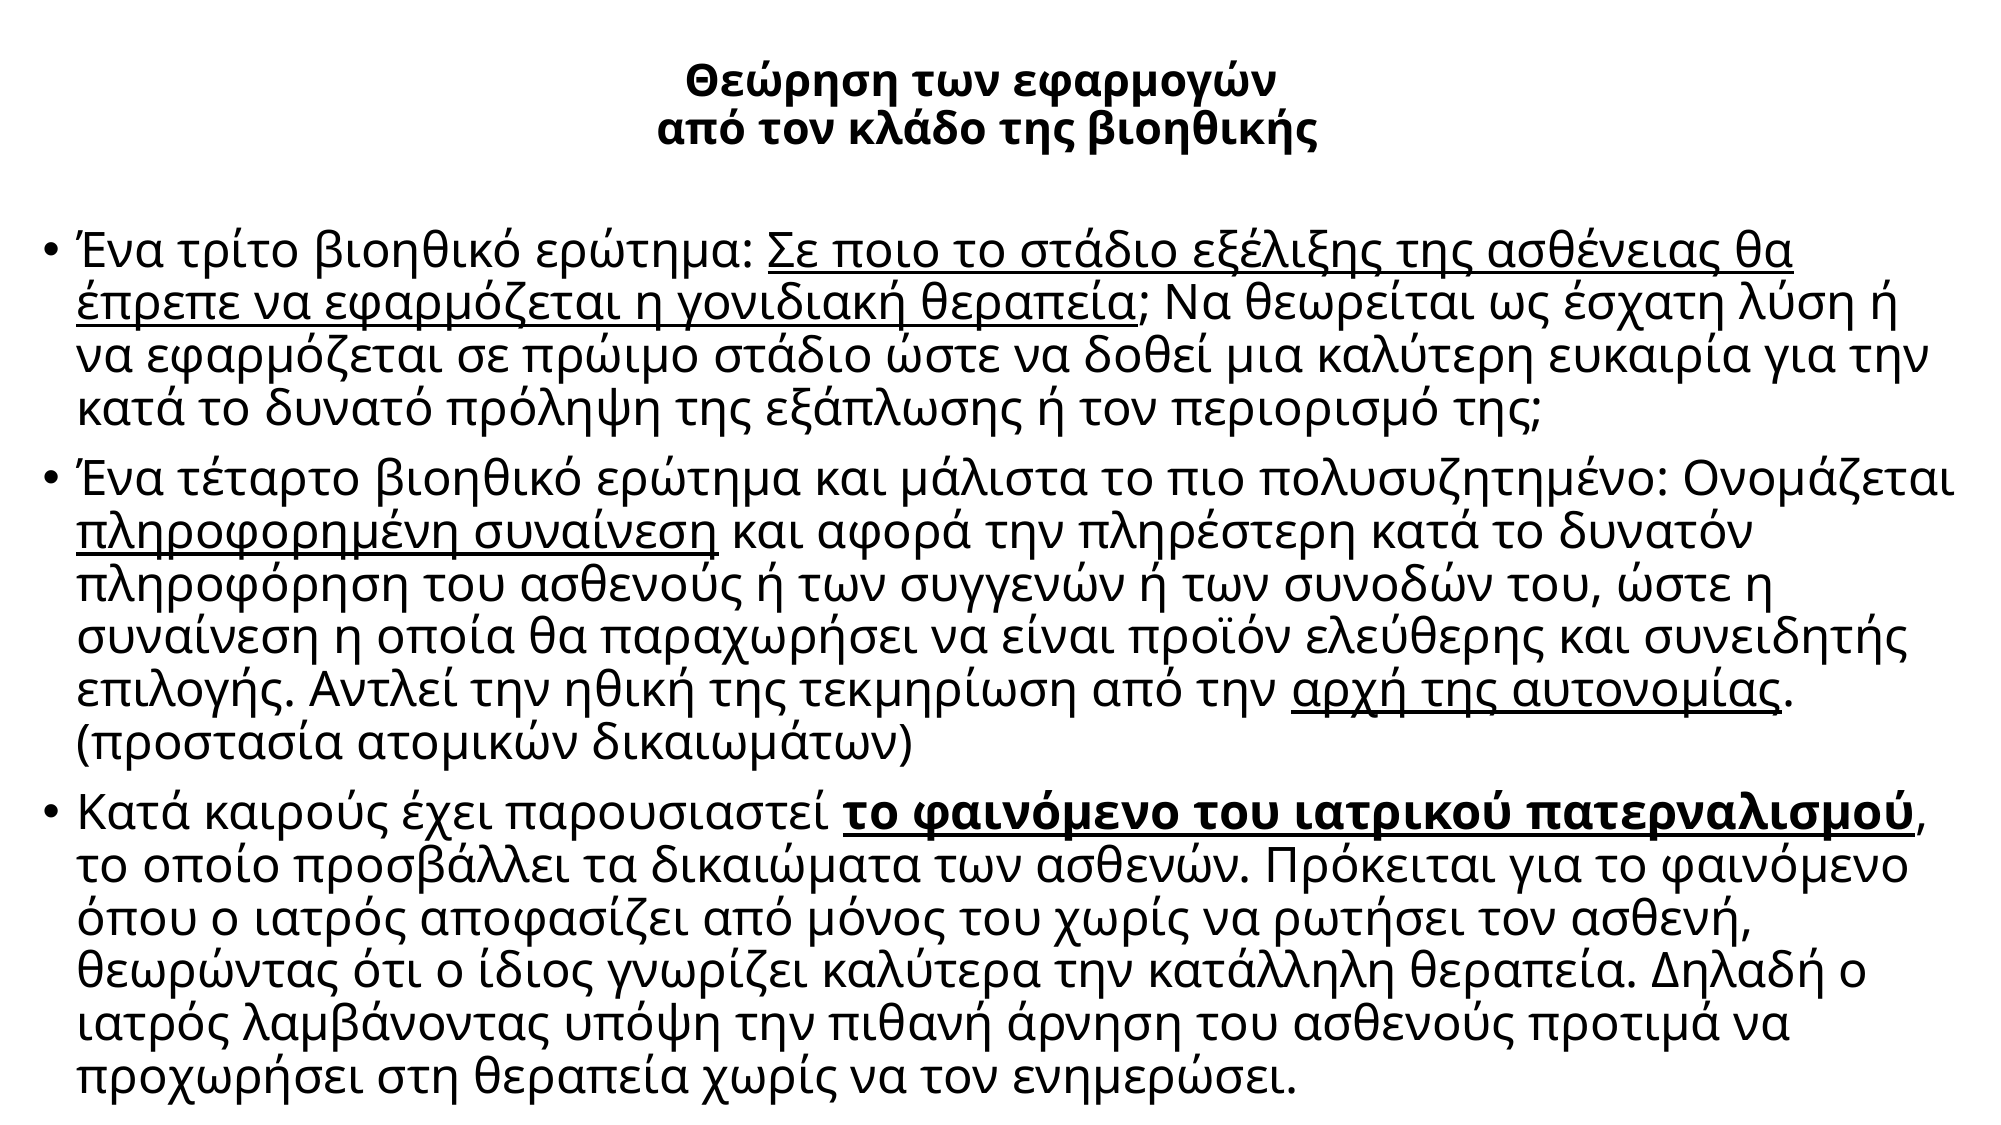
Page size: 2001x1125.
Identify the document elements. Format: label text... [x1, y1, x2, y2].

title Θεώρηση των εφαρμογών από τον κλάδο της βιοηθικής [124, 0, 1850, 217]
list Ένα τρίτο βιοηθικό ερώτημα: Σε ποιο το στάδιο εξέλιξης της ασθένειας θα έπρεπε να εφαρμόζεται η γονιδιακή θεραπεία; Να θεωρείται ως έσχατη λύση ή να εφαρμόζεται σε πρώιμο στάδιο ώστε να δοθεί μια καλύτερη ευκαιρία για την κατά το δυνατό πρόληψη της εξάπλωσης ή τον περιορισμό της; Ένα τέταρτο βιοηθικό ερώτημα και μάλιστα το πιο πολυσυζητημένο: Ονομάζεται πληροφορημένη συναίνεση και αφορά την πληρέστερη κατά το δυνατόν πληροφόρηση του ασθενούς ή των συγγενών ή των συνοδών του, ώστε η συναίνεση η οποία θα παραχωρήσει να είναι προϊόν ελεύθερης και συνειδητής επιλογής. Αντλεί την ηθική της τεκμηρίωση από την αρχή της αυτονομίας. (προστασία ατομικών δικαιωμάτων) Κατά καιρούς έχει παρουσιαστεί το φαινόμενο του ιατρικού πατερναλισμού, το οποίο προσβάλλει τα δικαιώματα των ασθενών. Πρόκειται για το φαινόμενο όπου ο ιατρός αποφασίζει από μόνος του χωρίς να ρωτήσει τον ασθενή, θεωρώντας ότι ο ίδιος γνωρίζει καλύτερα την κατάλληλη θεραπεία. Δηλαδή ο ιατρός λαμβάνοντας υπόψη την πιθανή άρνηση του ασθενούς προτιμά να προχωρήσει στη θεραπεία χωρίς να τον ενημερώσει. [27, 217, 1978, 1125]
